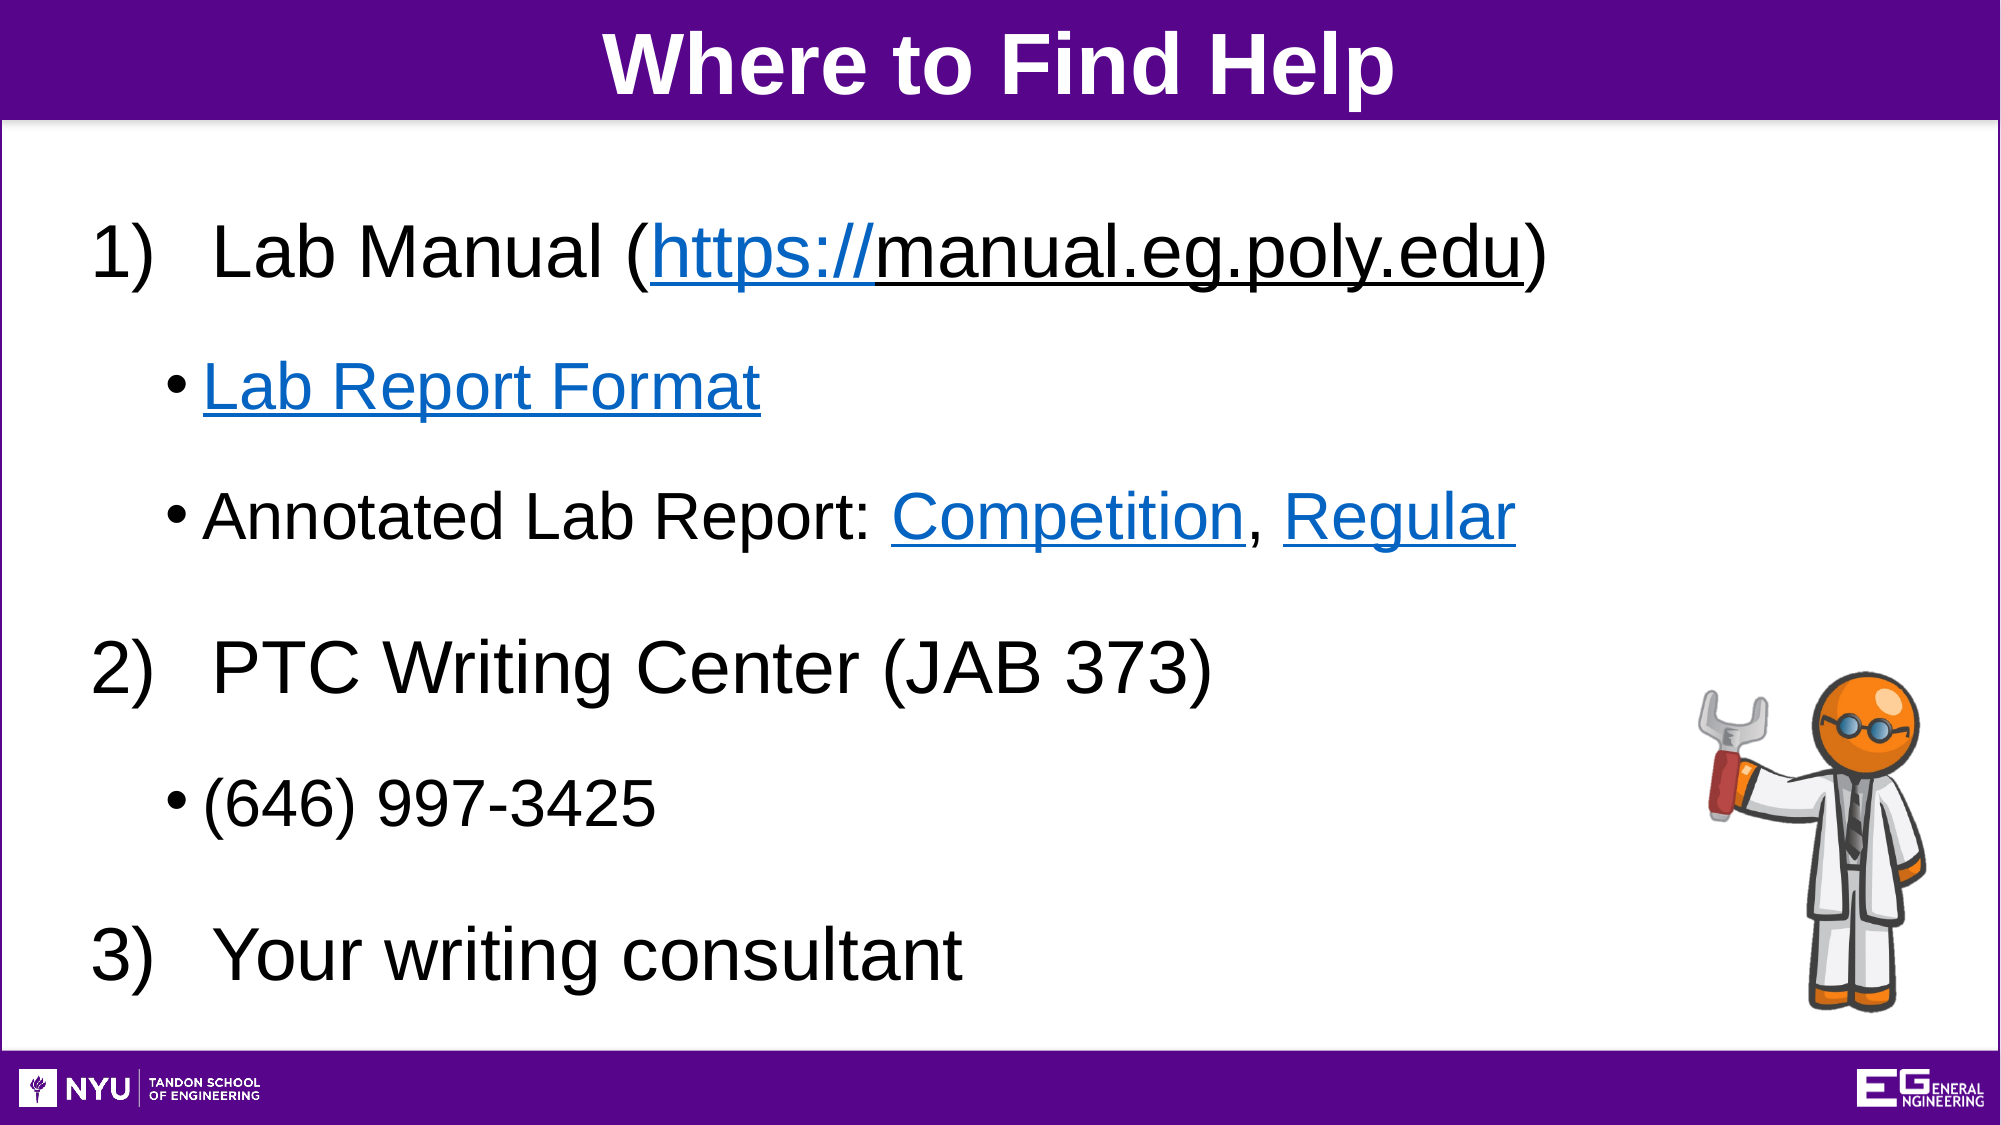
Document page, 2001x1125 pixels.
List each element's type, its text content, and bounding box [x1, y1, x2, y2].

picture [1856, 1069, 1984, 1107]
picture [19, 1069, 260, 1107]
list Lab Manual (https://manual.eg.poly.edu) Lab Report Format Annotated Lab Report: Competition, Regular PTC Writing Center (JAB 373) (646) 997-3425 Your writing consultant [0, 149, 2000, 1026]
list Where to Find Help [0, 0, 2000, 120]
picture [1632, 658, 2000, 1026]
